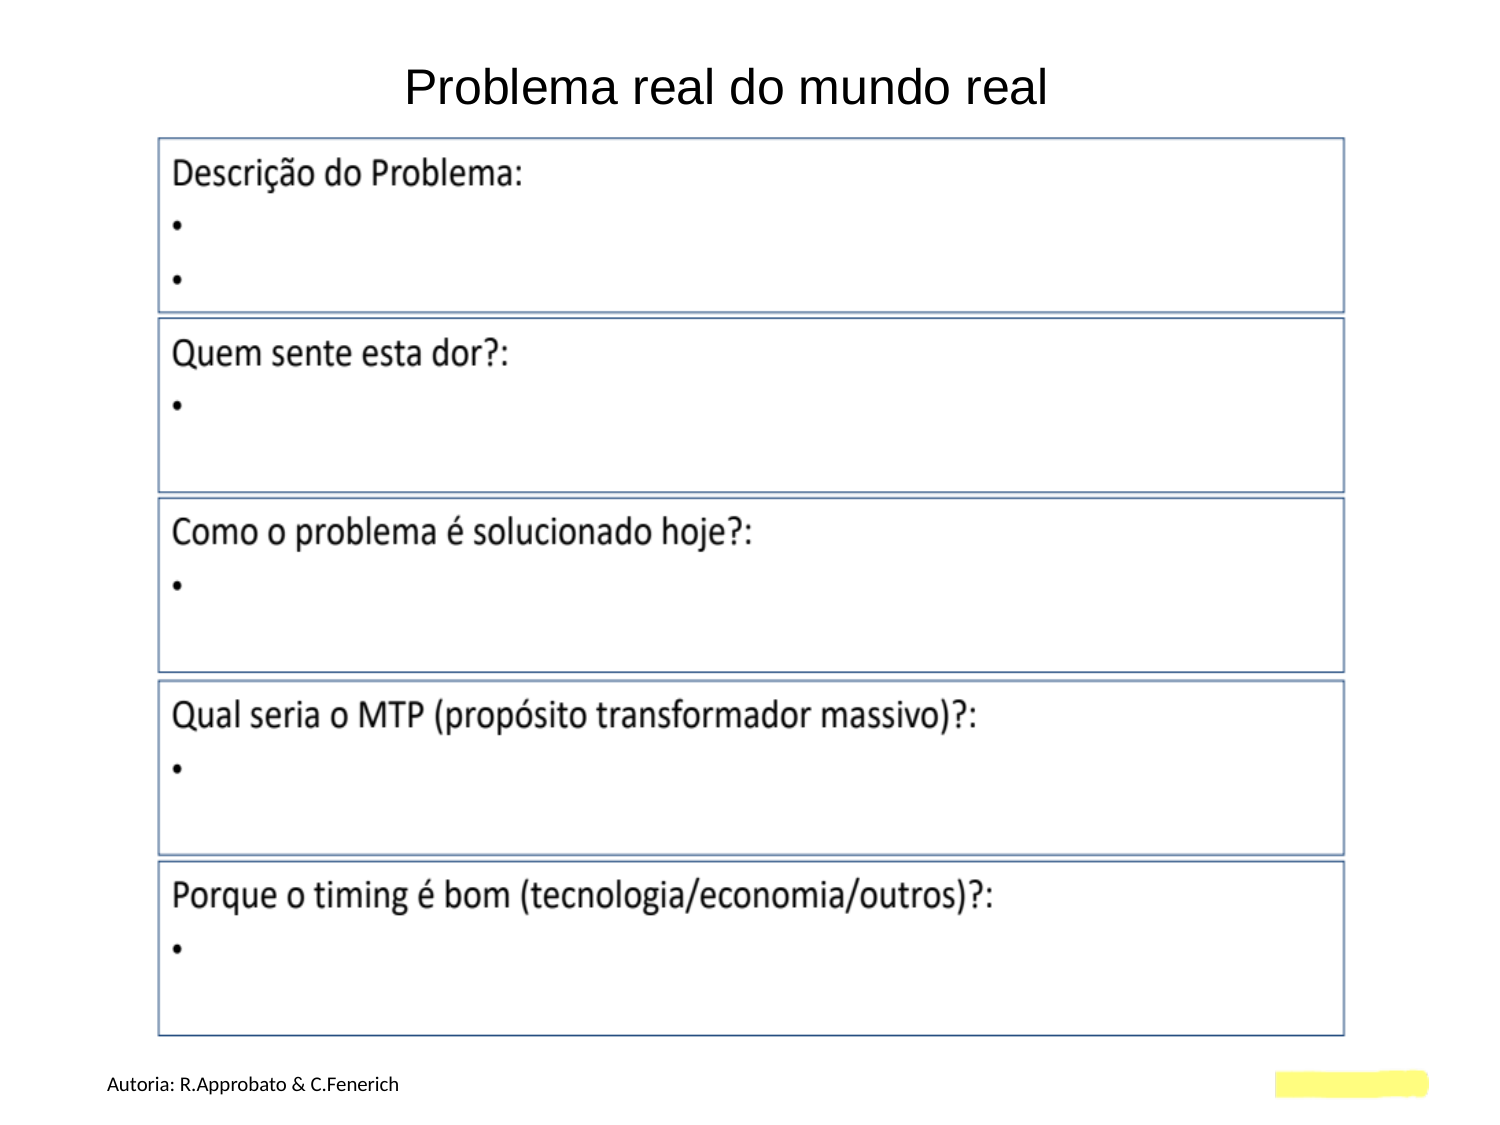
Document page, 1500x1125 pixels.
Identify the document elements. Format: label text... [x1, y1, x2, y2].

picture [1274, 1066, 1429, 1103]
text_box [93, 131, 1407, 1041]
text_box Problema real do mundo real [389, 46, 1111, 122]
